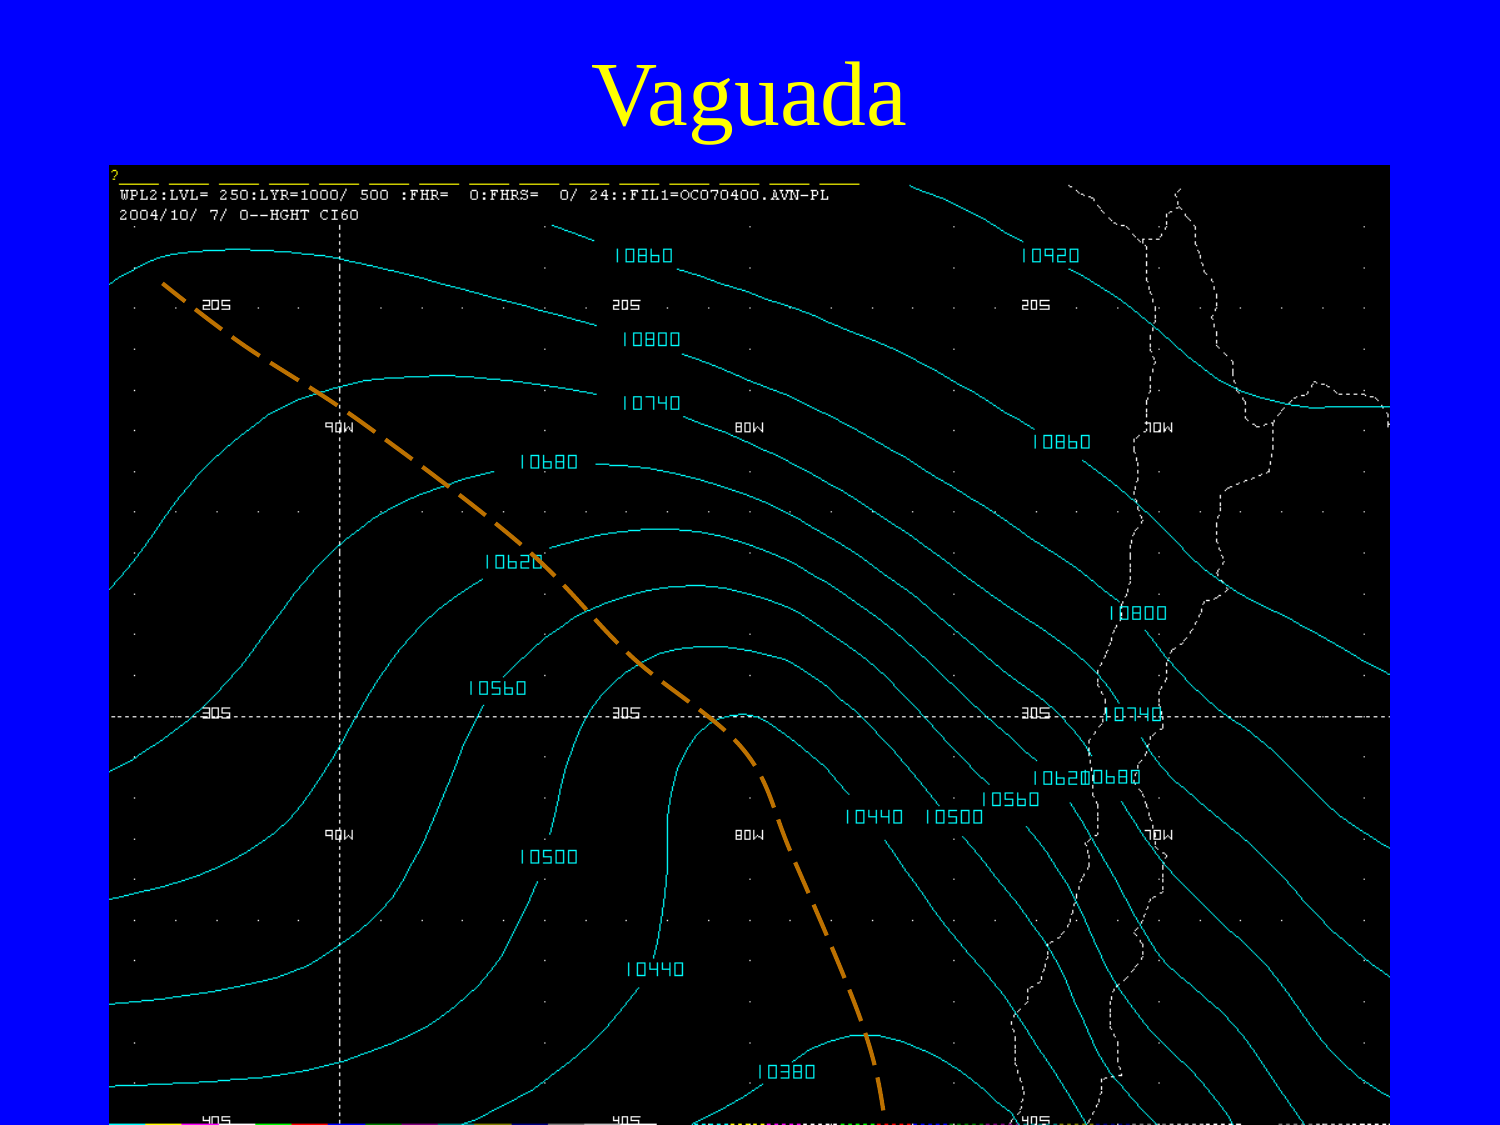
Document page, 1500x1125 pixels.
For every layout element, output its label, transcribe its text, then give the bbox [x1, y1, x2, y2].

title Vaguada [112, 12, 1388, 163]
picture [109, 164, 1391, 1125]
